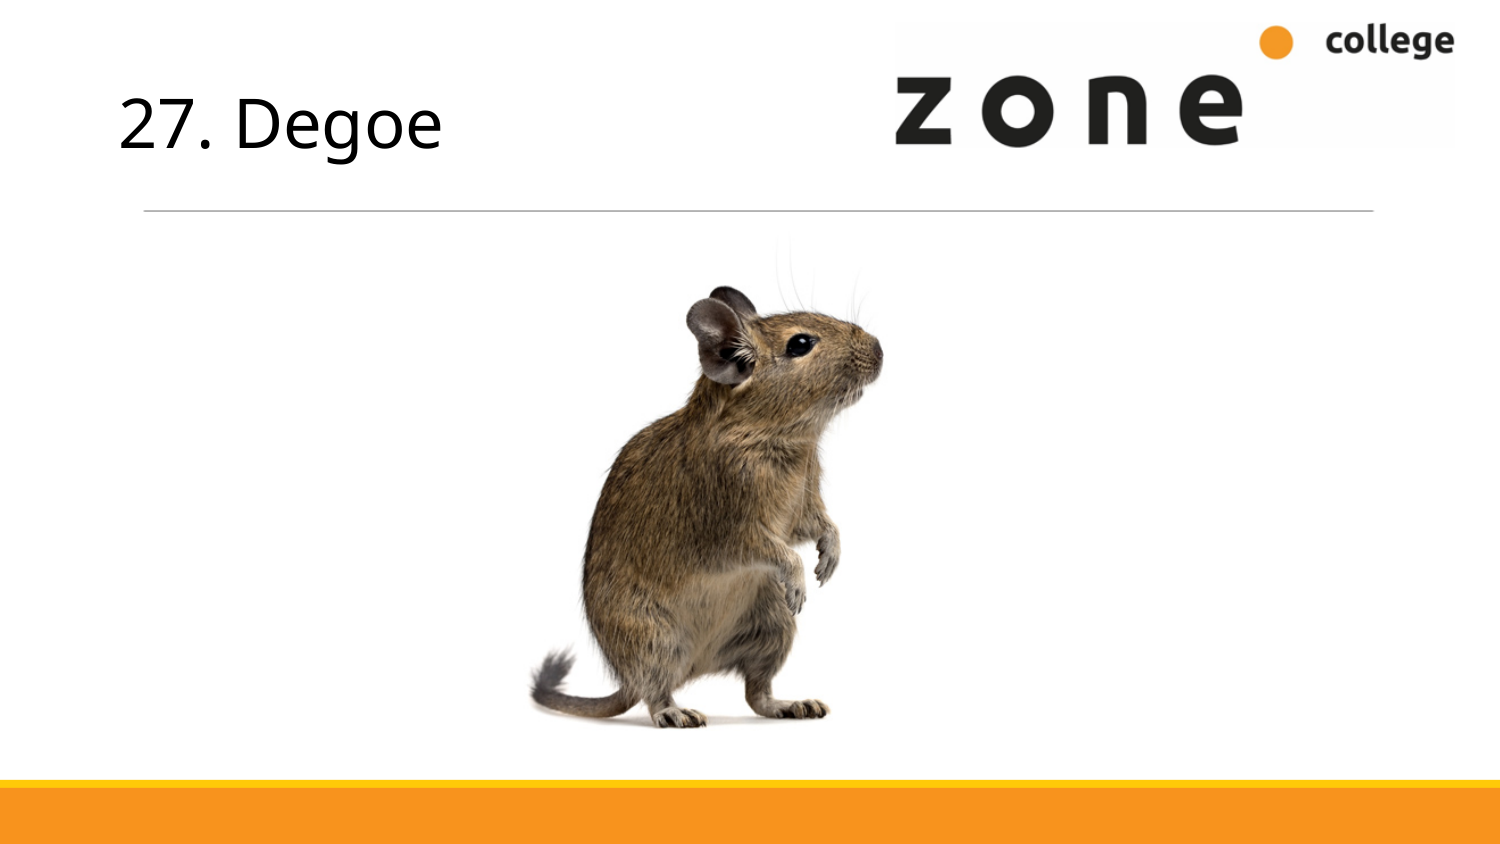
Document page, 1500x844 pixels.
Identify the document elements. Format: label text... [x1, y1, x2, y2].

picture [0, 0, 1500, 844]
title 27. Degoe [103, 44, 1397, 208]
